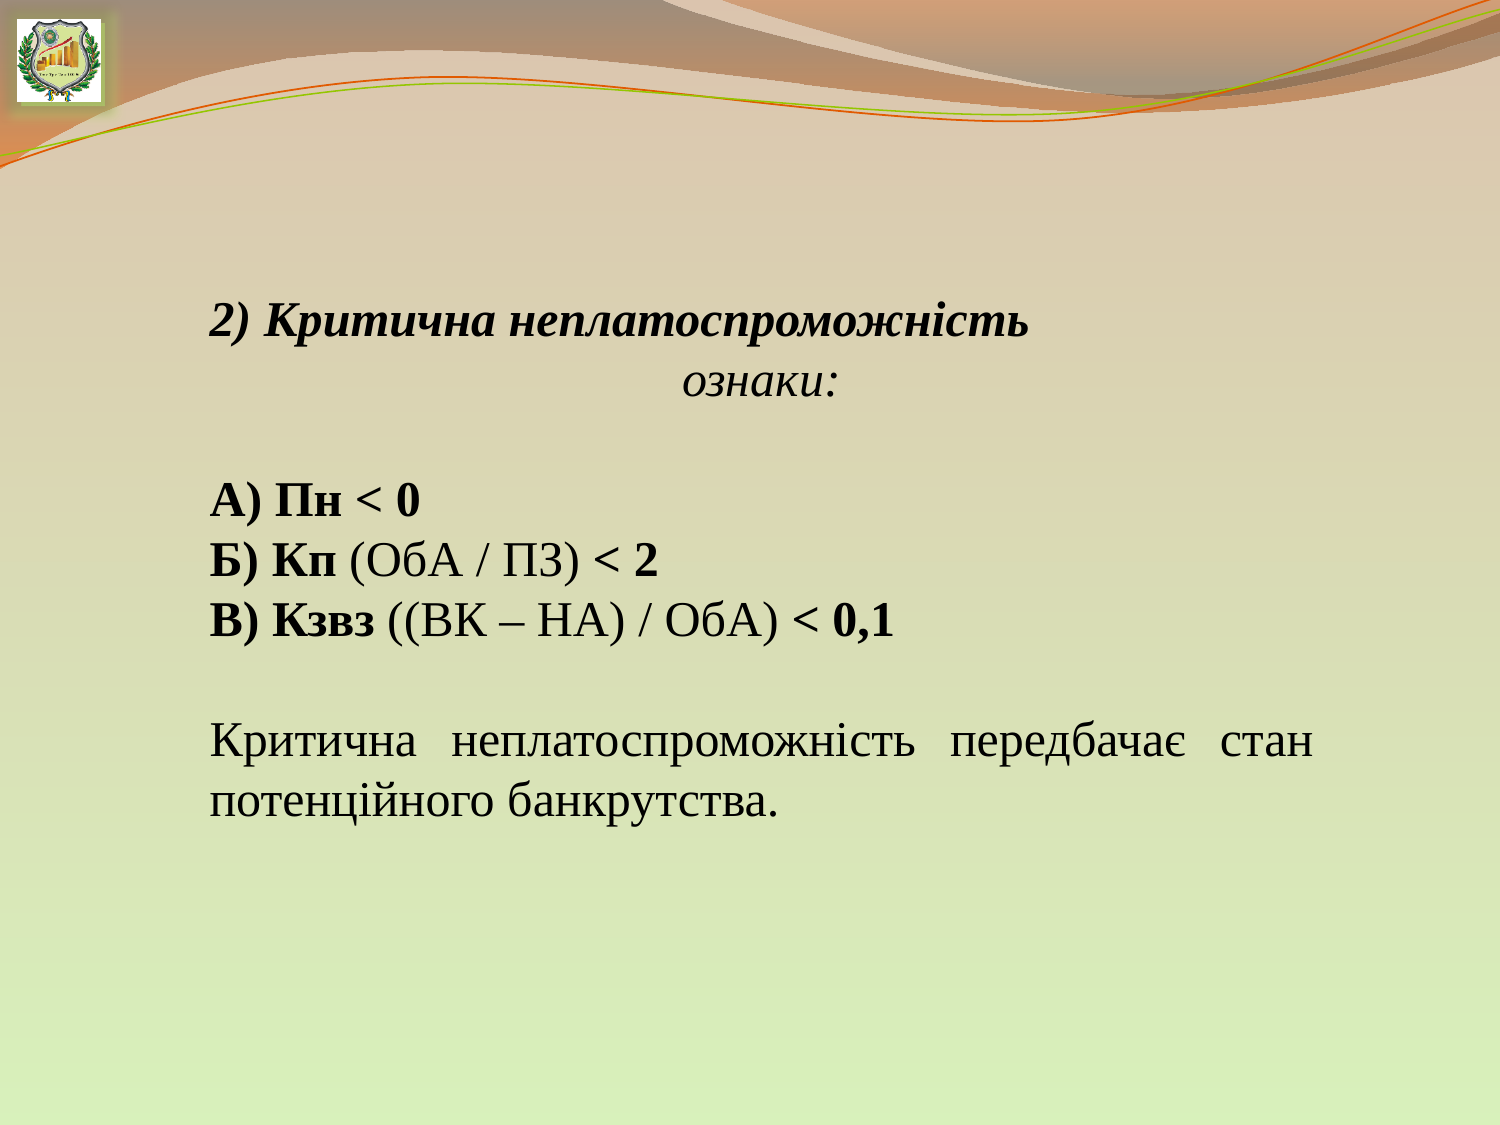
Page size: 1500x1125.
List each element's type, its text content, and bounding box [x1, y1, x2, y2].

text_box 2) Критична неплатоспроможність ознаки: А) Пн < 0 Б) Кп (ОбА / ПЗ) < 2 В) Кзвз ((ВК – НА) / ОбА) < 0,1 Критична неплатоспроможність передбачає стан потенційного банкрутства. [194, 278, 1329, 834]
picture [17, 18, 101, 102]
